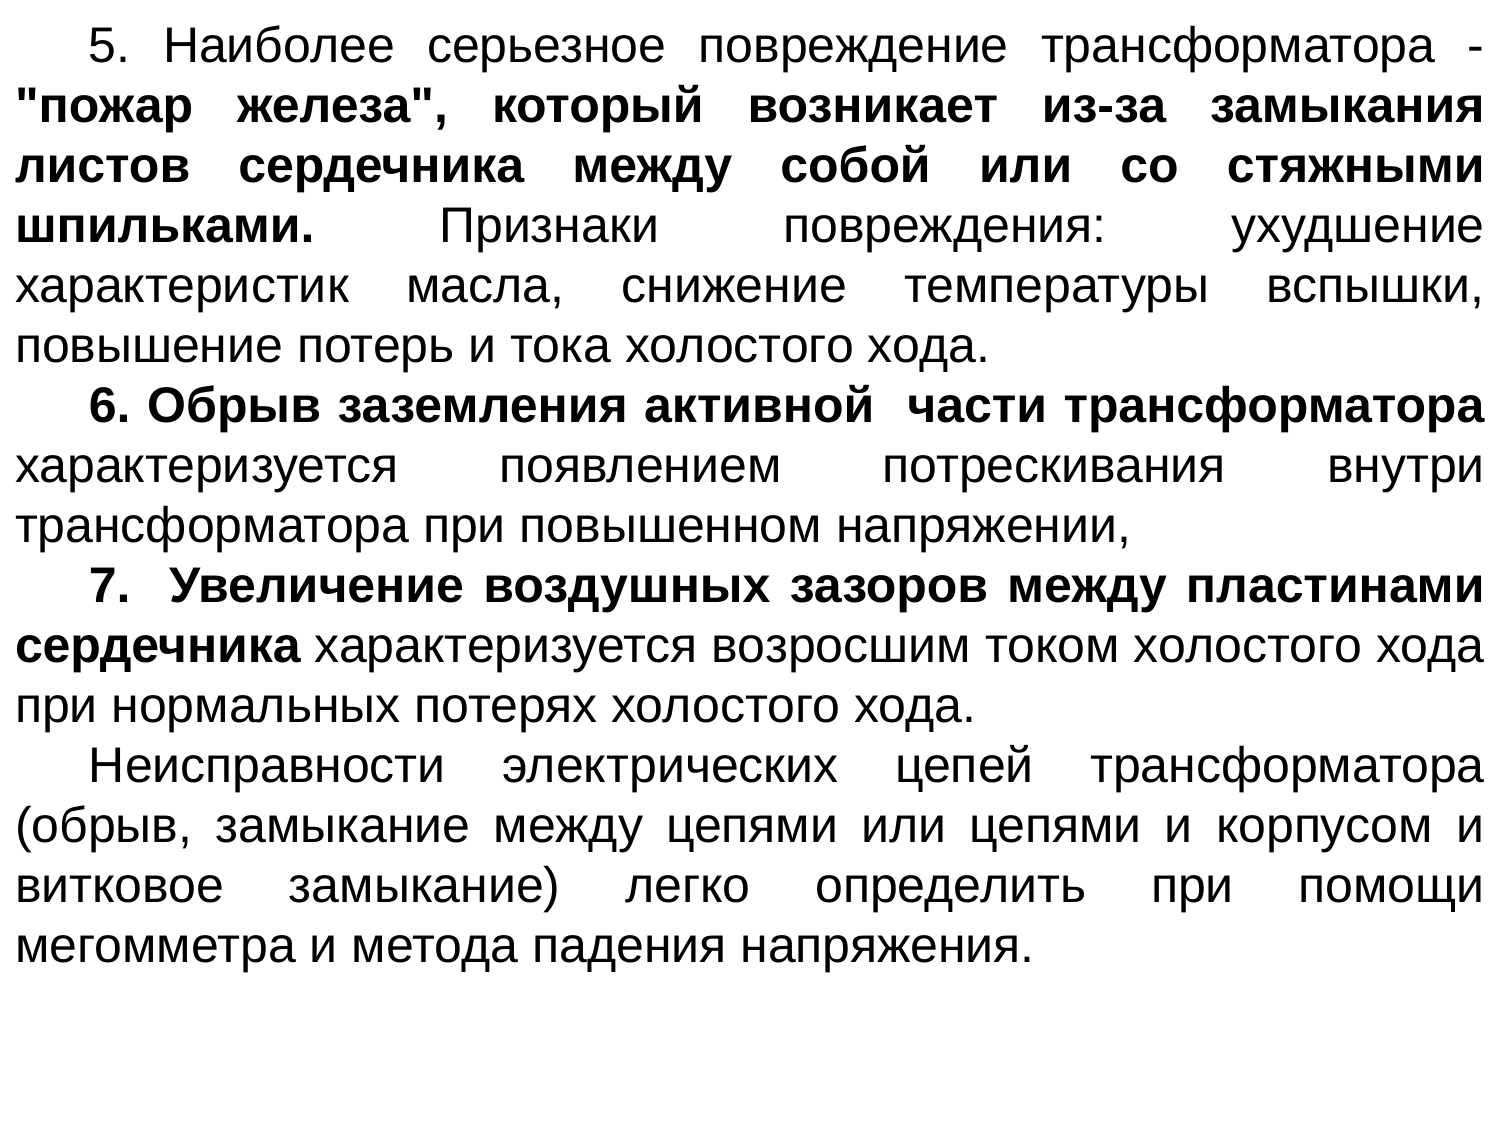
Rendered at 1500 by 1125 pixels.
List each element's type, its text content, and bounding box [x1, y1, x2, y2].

text_box 5. Наиболее серьезное повреждение трансформатора - "пожар железа", который возникает из-за замыкания листов сердечника между собой или со стяжными шпильками. Признаки повреждения: ухудшение характеристик масла, снижение температуры вспышки, повышение потерь и тока холостого хода. 6. Обрыв заземления активной части трансформатора характеризуется появлением потрескивания внутри трансформатора при повышенном напряжении, 7. Увеличение воздушных зазоров между пластинами сердечника характеризуется возросшим током холостого хода при нормальных потерях холостого хода. Неисправности электрических цепей трансформатора (обрыв, замыкание между цепями или цепями и корпусом и витковое замыкание) легко определить при помощи мегомметра и метода падения напряжения. [0, 4, 1500, 980]
